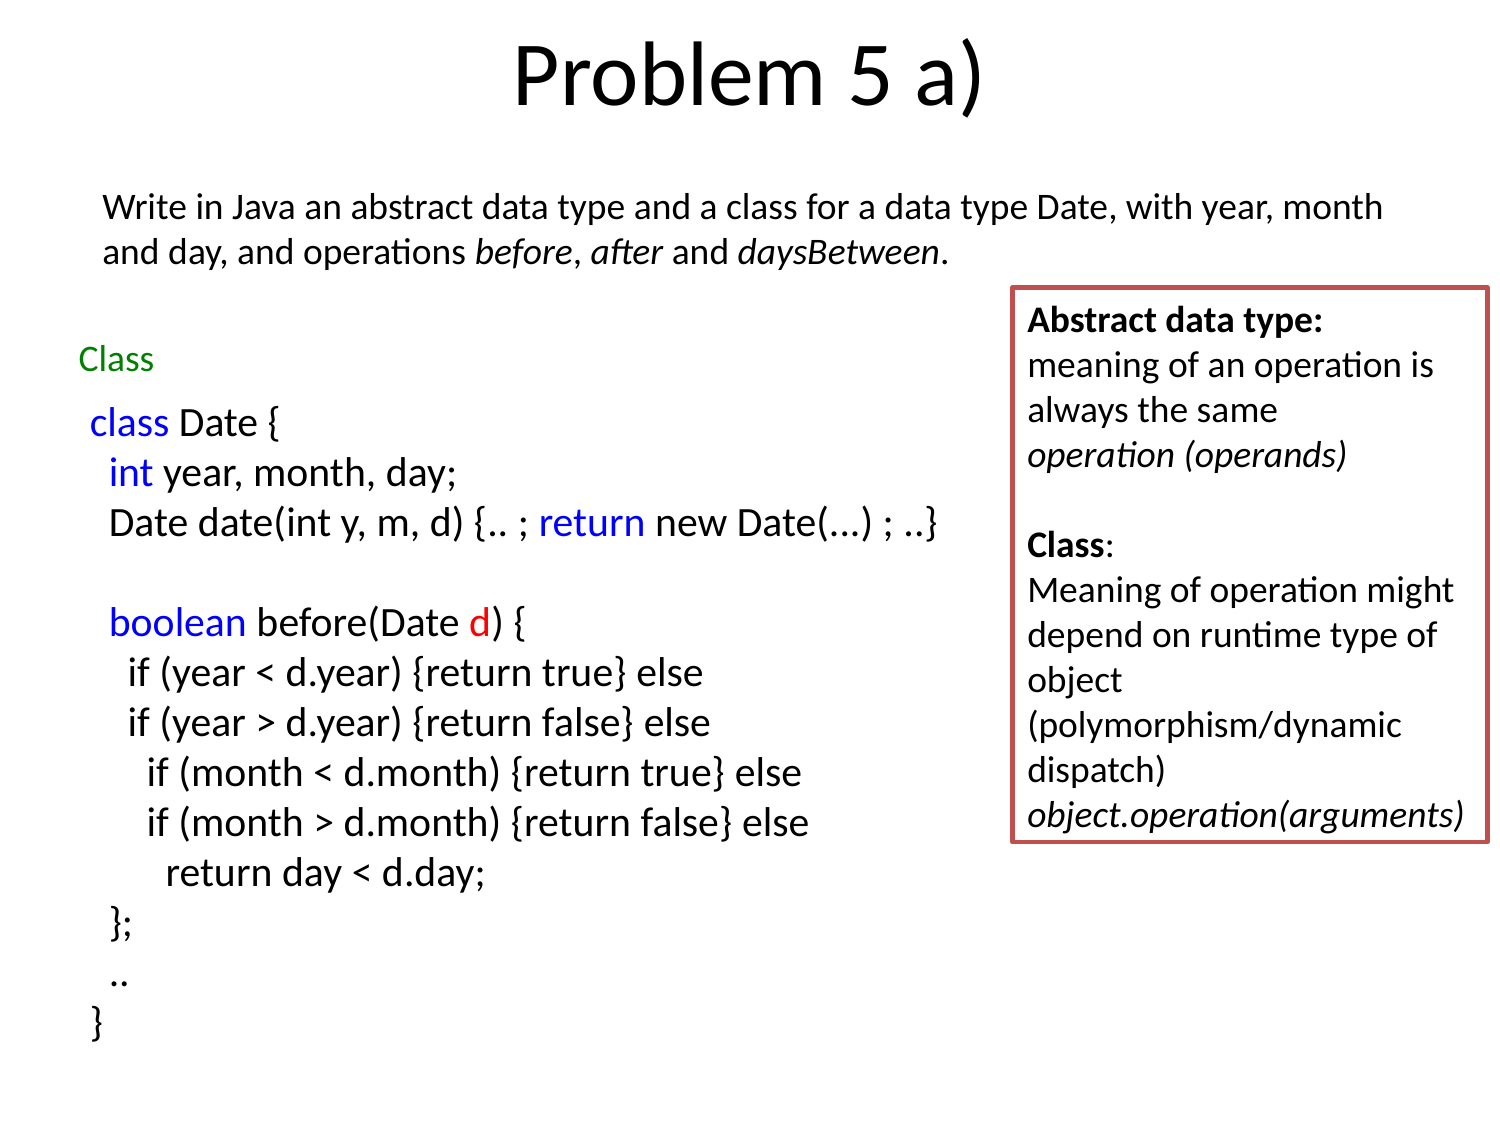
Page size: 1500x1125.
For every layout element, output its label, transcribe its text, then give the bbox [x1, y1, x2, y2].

text_box Class [63, 326, 170, 387]
text_box Write in Java an abstract data type and a class for a data type Date, with year, month and day, and operations before, after and daysBetween. [87, 174, 1438, 280]
text_box Abstract data type: meaning of an operation is always the same operation (operands) Class: Meaning of operation might depend on runtime type of object (polymorphism/dynamic dispatch) object.operation(arguments) [1010, 285, 1490, 844]
text_box class Date { int year, month, day; Date date(int y, m, d) {.. ; return new Date(...) ; ..} boolean before(Date d) { if (year < d.year) {return true} else if (year > d.year) {return false} else if (month < d.month) {return true} else if (month > d.month) {return false} else return day < d.day; }; .. } [74, 387, 1138, 1053]
title Problem 5 a) [75, 0, 1425, 163]
